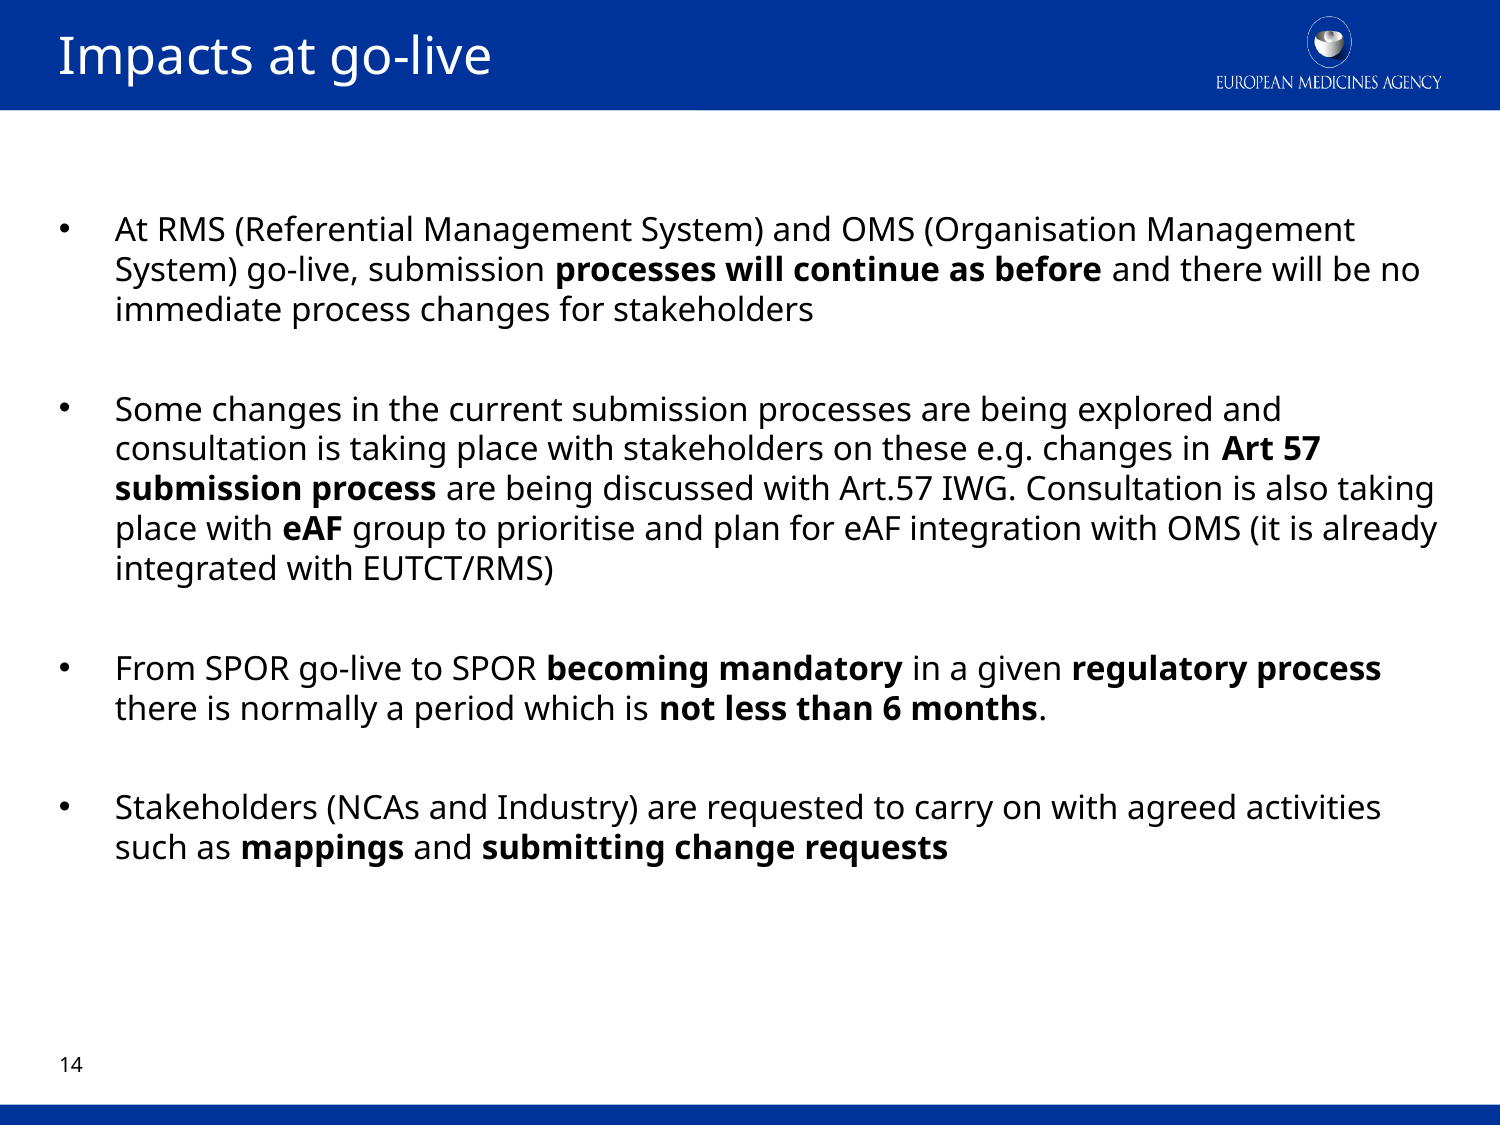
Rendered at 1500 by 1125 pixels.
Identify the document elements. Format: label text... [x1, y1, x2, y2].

text_box Impacts at go-live [58, 19, 1441, 176]
slide_number 14 [59, 1050, 110, 1091]
list At RMS (Referential Management System) and OMS (Organisation Management System) go-live, submission processes will continue as before and there will be no immediate process changes for stakeholders Some changes in the current submission processes are being explored and consultation is taking place with stakeholders on these e.g. changes in Art 57 submission process are being discussed with Art.57 IWG. Consultation is also taking place with eAF group to prioritise and plan for eAF integration with OMS (it is already integrated with EUTCT/RMS) From SPOR go-live to SPOR becoming mandatory in a given regulatory process there is normally a period which is not less than 6 months. Stakeholders (NCAs and Industry) are requested to carry on with agreed activities such as mappings and submitting change requests [58, 208, 1441, 1024]
picture [1216, 15, 1441, 19]
